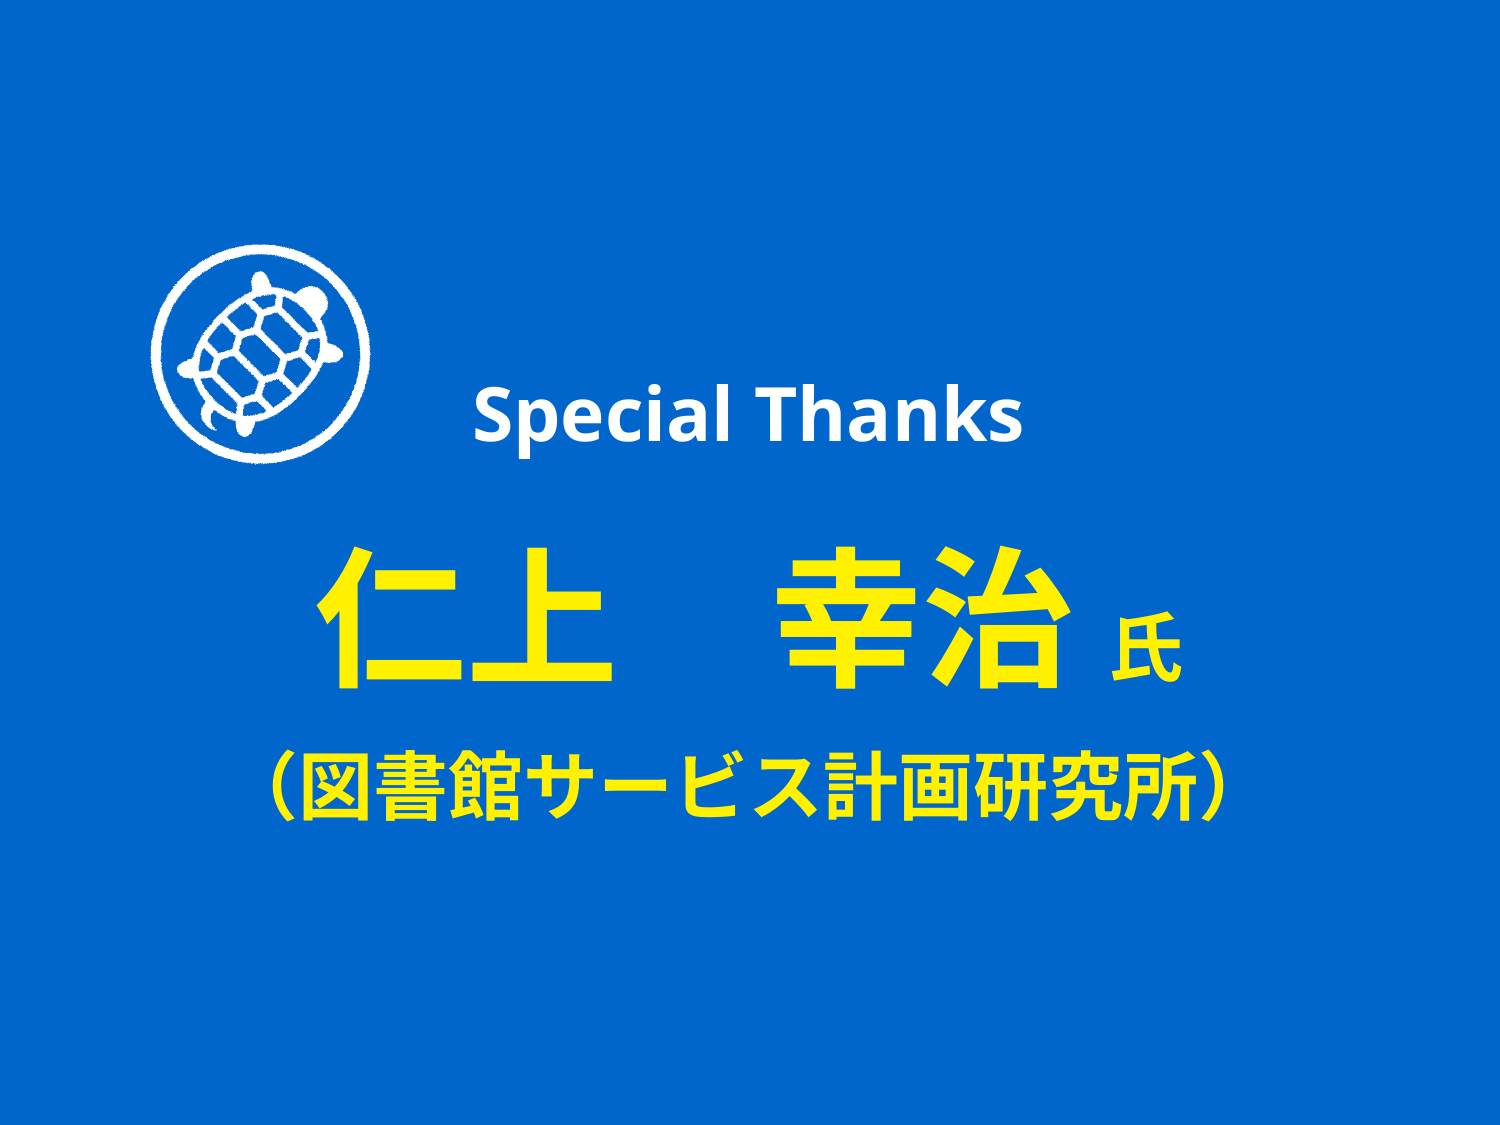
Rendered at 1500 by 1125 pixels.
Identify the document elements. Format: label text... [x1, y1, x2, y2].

picture [144, 238, 376, 469]
title Special Thanks 仁上 幸治 氏 （図書館サービス計画研究所） [0, 288, 1500, 837]
